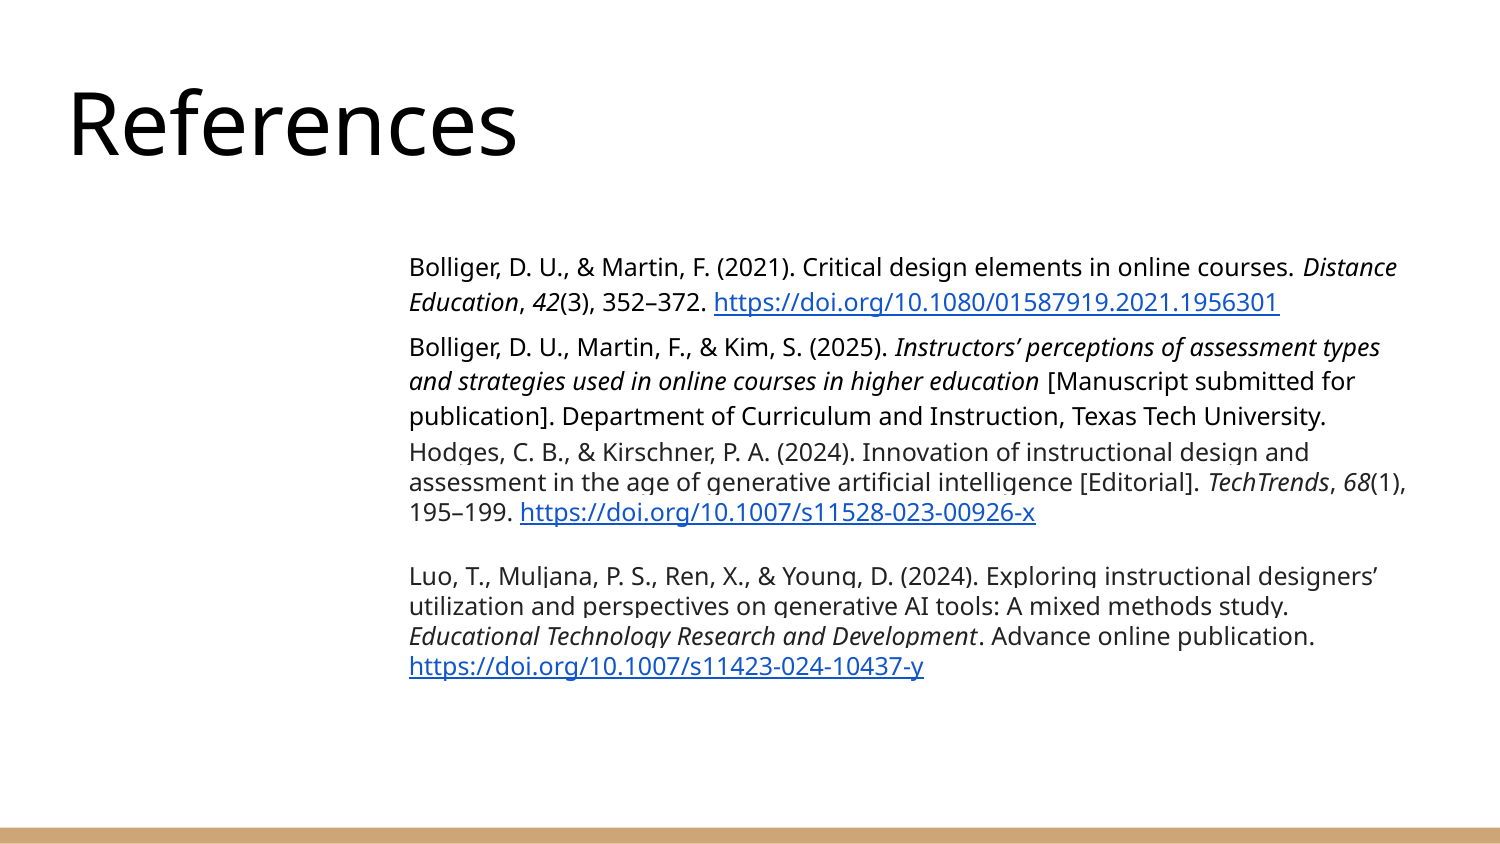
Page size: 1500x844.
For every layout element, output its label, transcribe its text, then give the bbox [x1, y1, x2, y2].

title References [51, 51, 1449, 189]
list Bolliger, D. U., & Martin, F. (2021). Critical design elements in online courses. Distance Education, 42(3), 352–372. https://doi.org/10.1080/01587919.2021.1956301 Bolliger, D. U., Martin, F., & Kim, S. (2025). Instructors’ perceptions of assessment types and strategies used in online courses in higher education [Manuscript submitted for publication]. Department of Curriculum and Instruction, Texas Tech University. Hodges, C. B., & Kirschner, P. A. (2024). Innovation of instructional design and assessment in the age of generative artificial intelligence [Editorial]. TechTrends, 68(1), 195–199. https://doi.org/10.1007/s11528-023-00926-x Luo, T., Muljana, P. S., Ren, X., & Young, D. (2024). Exploring instructional designers’ utilization and perspectives on generative AI tools: A mixed methods study. Educational Technology Research and Development. Advance online publication. https://doi.org/10.1007/s11423-024-10437-y [393, 232, 1431, 760]
